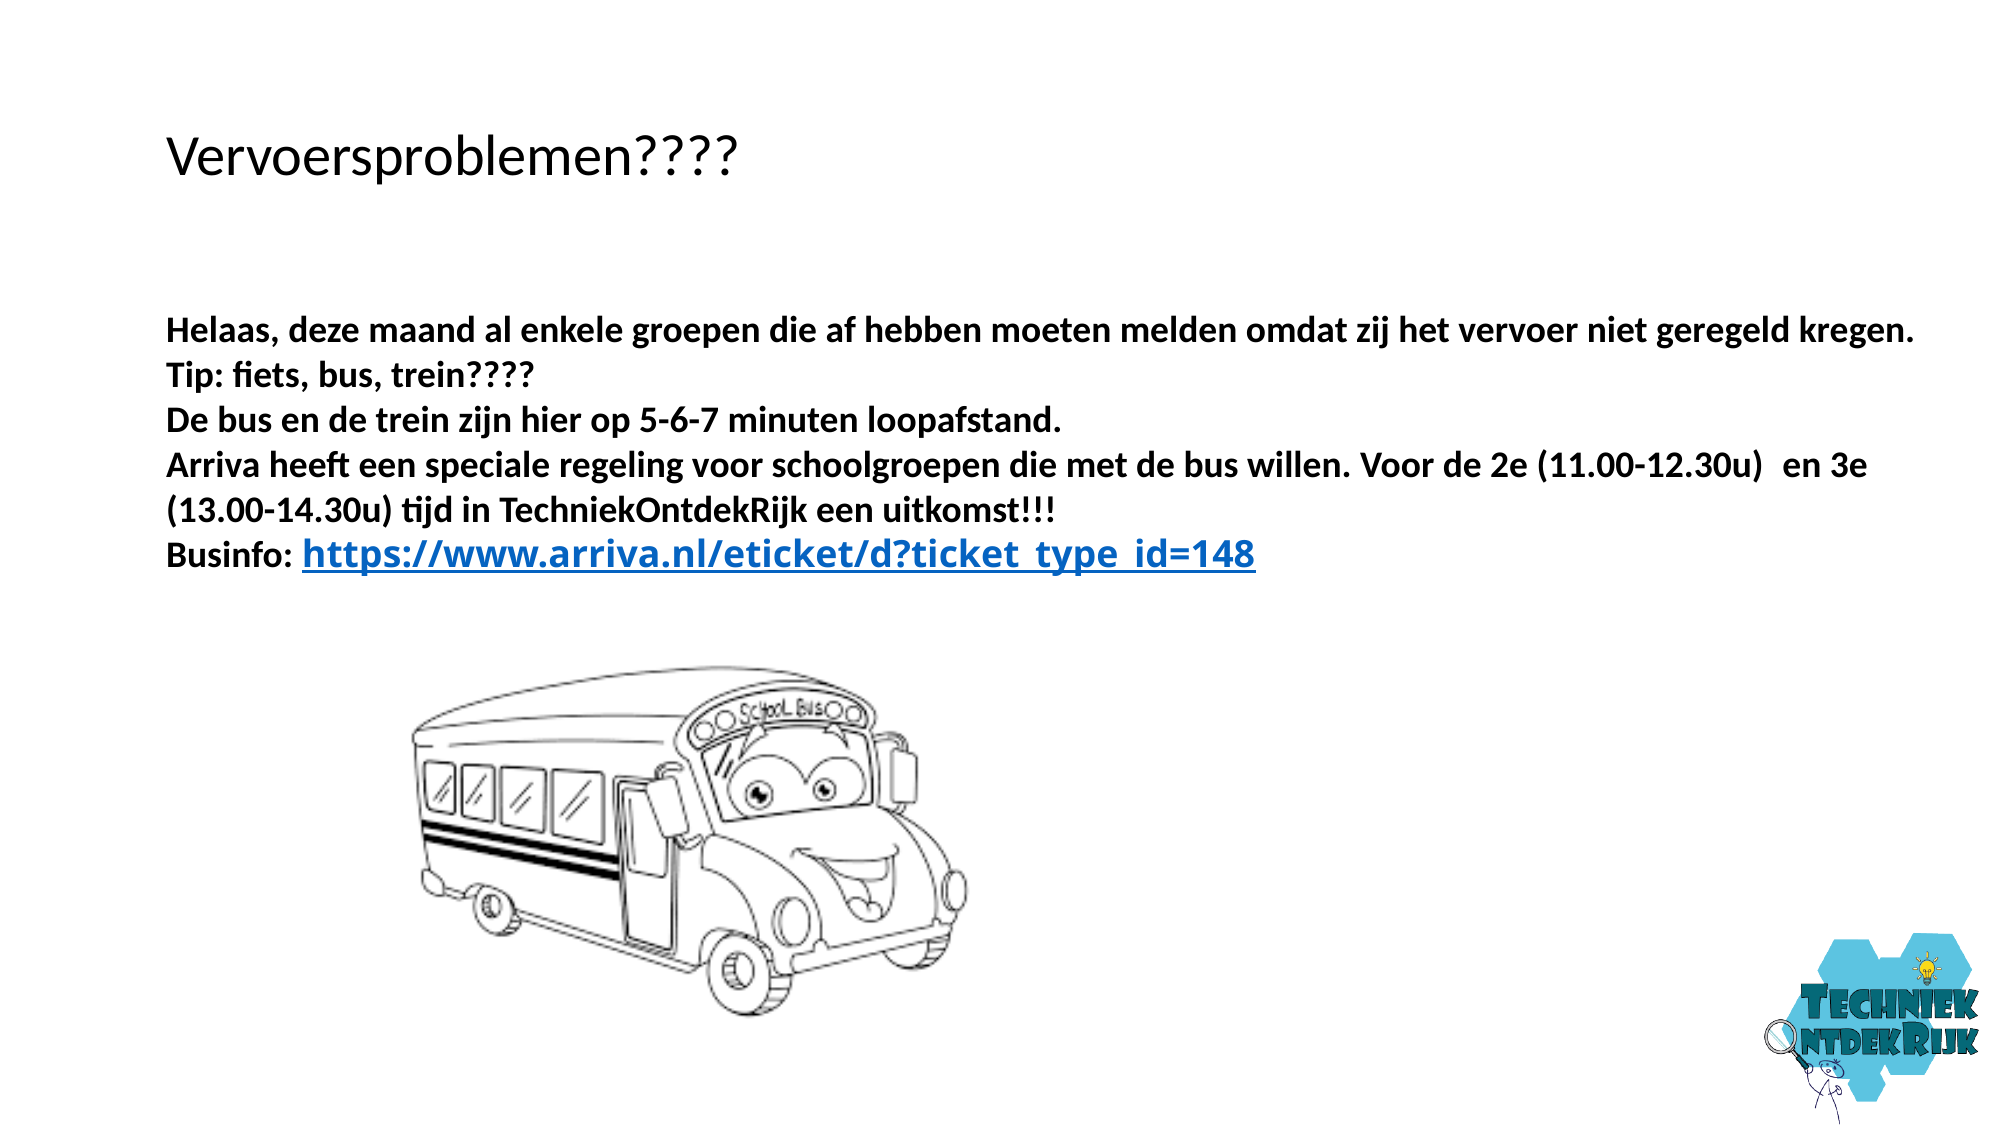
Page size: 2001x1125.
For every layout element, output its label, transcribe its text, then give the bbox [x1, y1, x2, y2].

picture [380, 592, 1000, 1035]
text_box Helaas, deze maand al enkele groepen die af hebben moeten melden omdat zij het vervoer niet geregeld kregen. Tip: fiets, bus, trein???? De bus en de trein zijn hier op 5-6-7 minuten loopafstand. Arriva heeft een speciale regeling voor schoolgroepen die met de bus willen. Voor de 2e (11.00-12.30u) en 3e (13.00-14.30u) tijd in TechniekOntdekRijk een uitkomst!!! Businfo: https://www.arriva.nl/eticket/d?ticket_type_id=148 [151, 297, 1949, 634]
text_box Vervoersproblemen???? [151, 110, 1217, 195]
picture [1764, 932, 1979, 1125]
